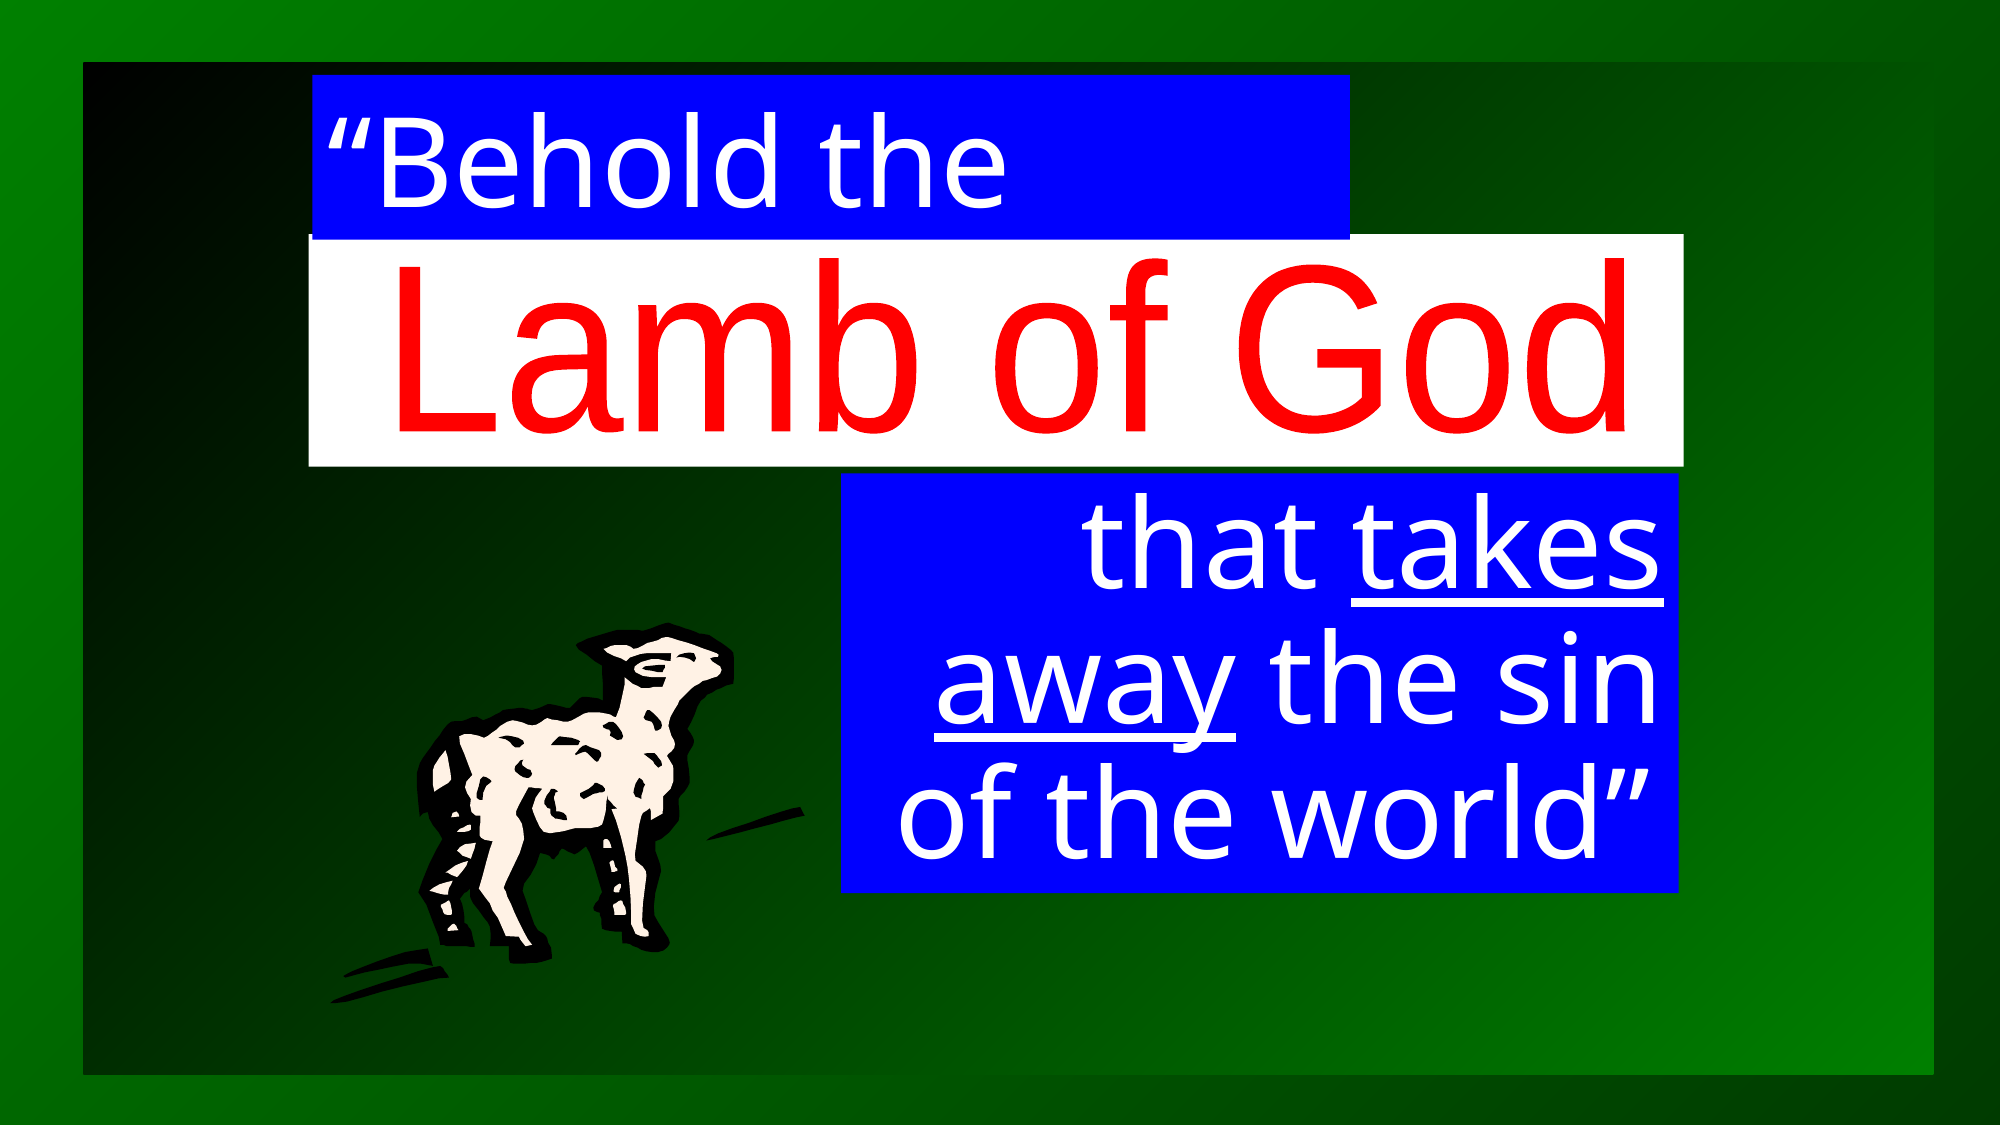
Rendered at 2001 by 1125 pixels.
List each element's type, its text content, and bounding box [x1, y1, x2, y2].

text_box “Behold the [312, 74, 1350, 232]
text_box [308, 233, 1684, 467]
text_box that takes away the sin of the world” [841, 475, 1679, 894]
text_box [329, 622, 805, 1004]
